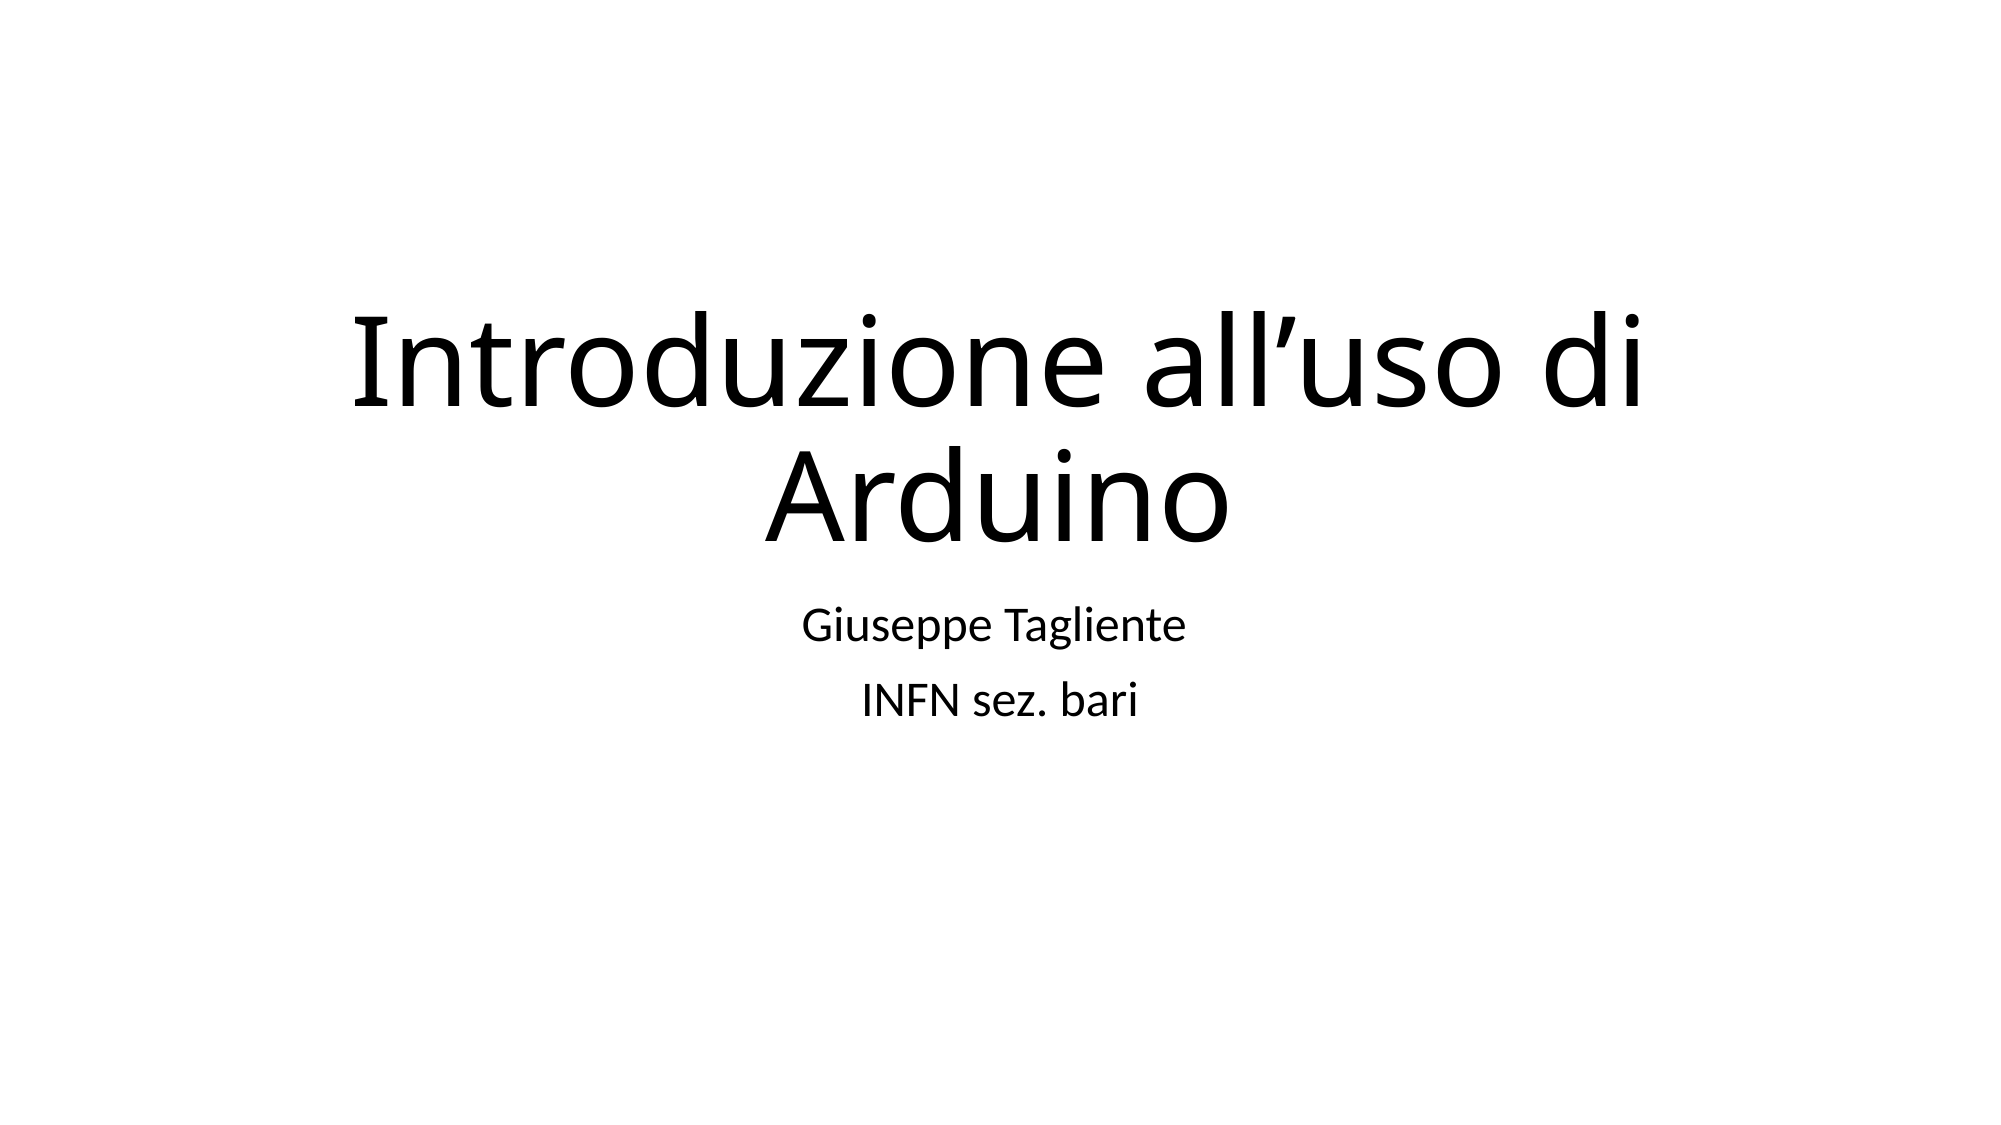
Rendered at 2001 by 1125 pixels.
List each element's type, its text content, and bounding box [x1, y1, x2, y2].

subtitle Giuseppe Tagliente INFN sez. bari [249, 590, 1750, 863]
title Introduzione all’uso di Arduino [249, 184, 1750, 576]
